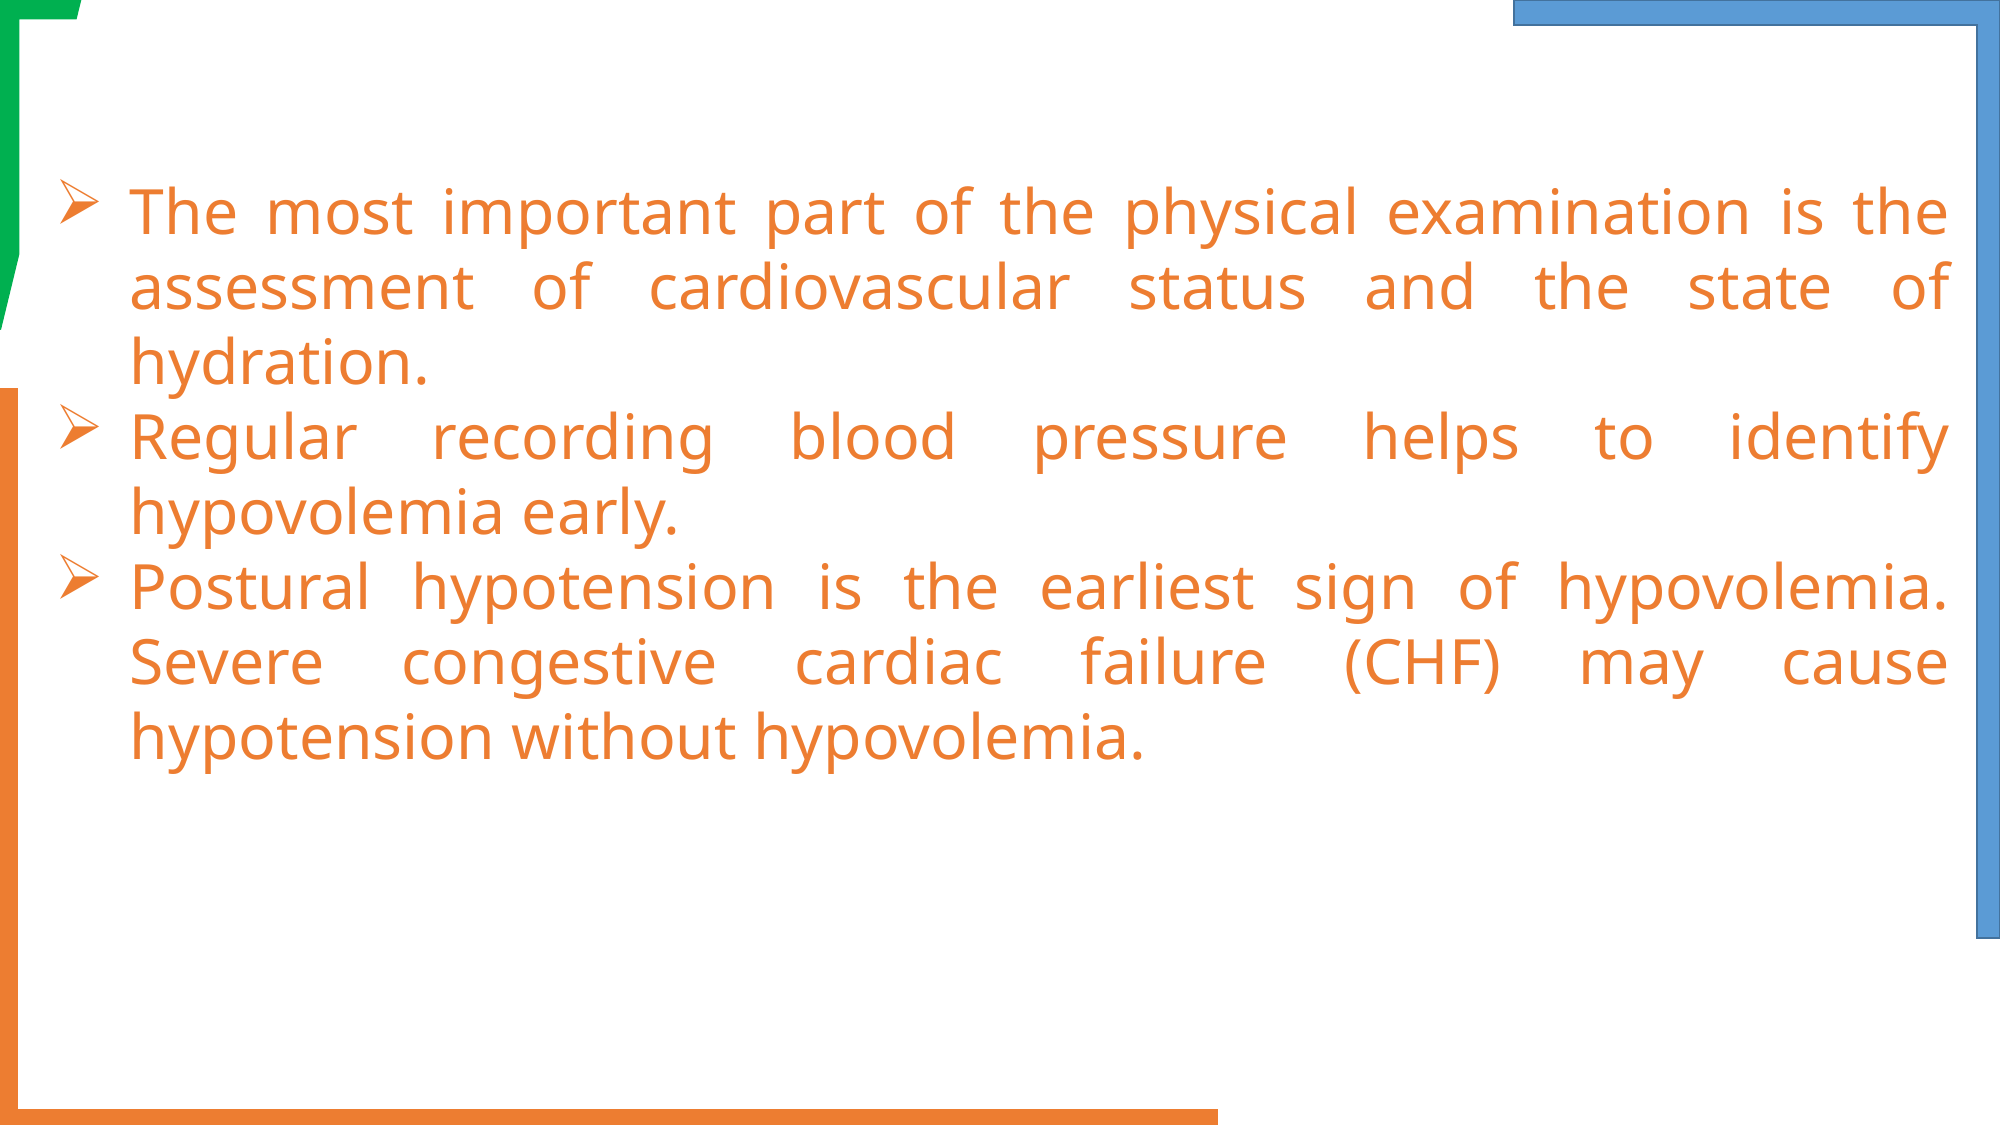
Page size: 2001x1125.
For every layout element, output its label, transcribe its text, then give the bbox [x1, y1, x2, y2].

text_box The most important part of the physical examination is the assessment of cardiovascular status and the state of hydration. Regular recording blood pressure helps to identify hypovolemia early. Postural hypotension is the earliest sign of hypovolemia. Severe congestive cardiac failure (CHF) may cause hypotension without hypovolemia. [40, 164, 1967, 779]
text_box [0, 0, 82, 330]
text_box [1513, 0, 2000, 939]
text_box [0, 388, 1218, 1125]
